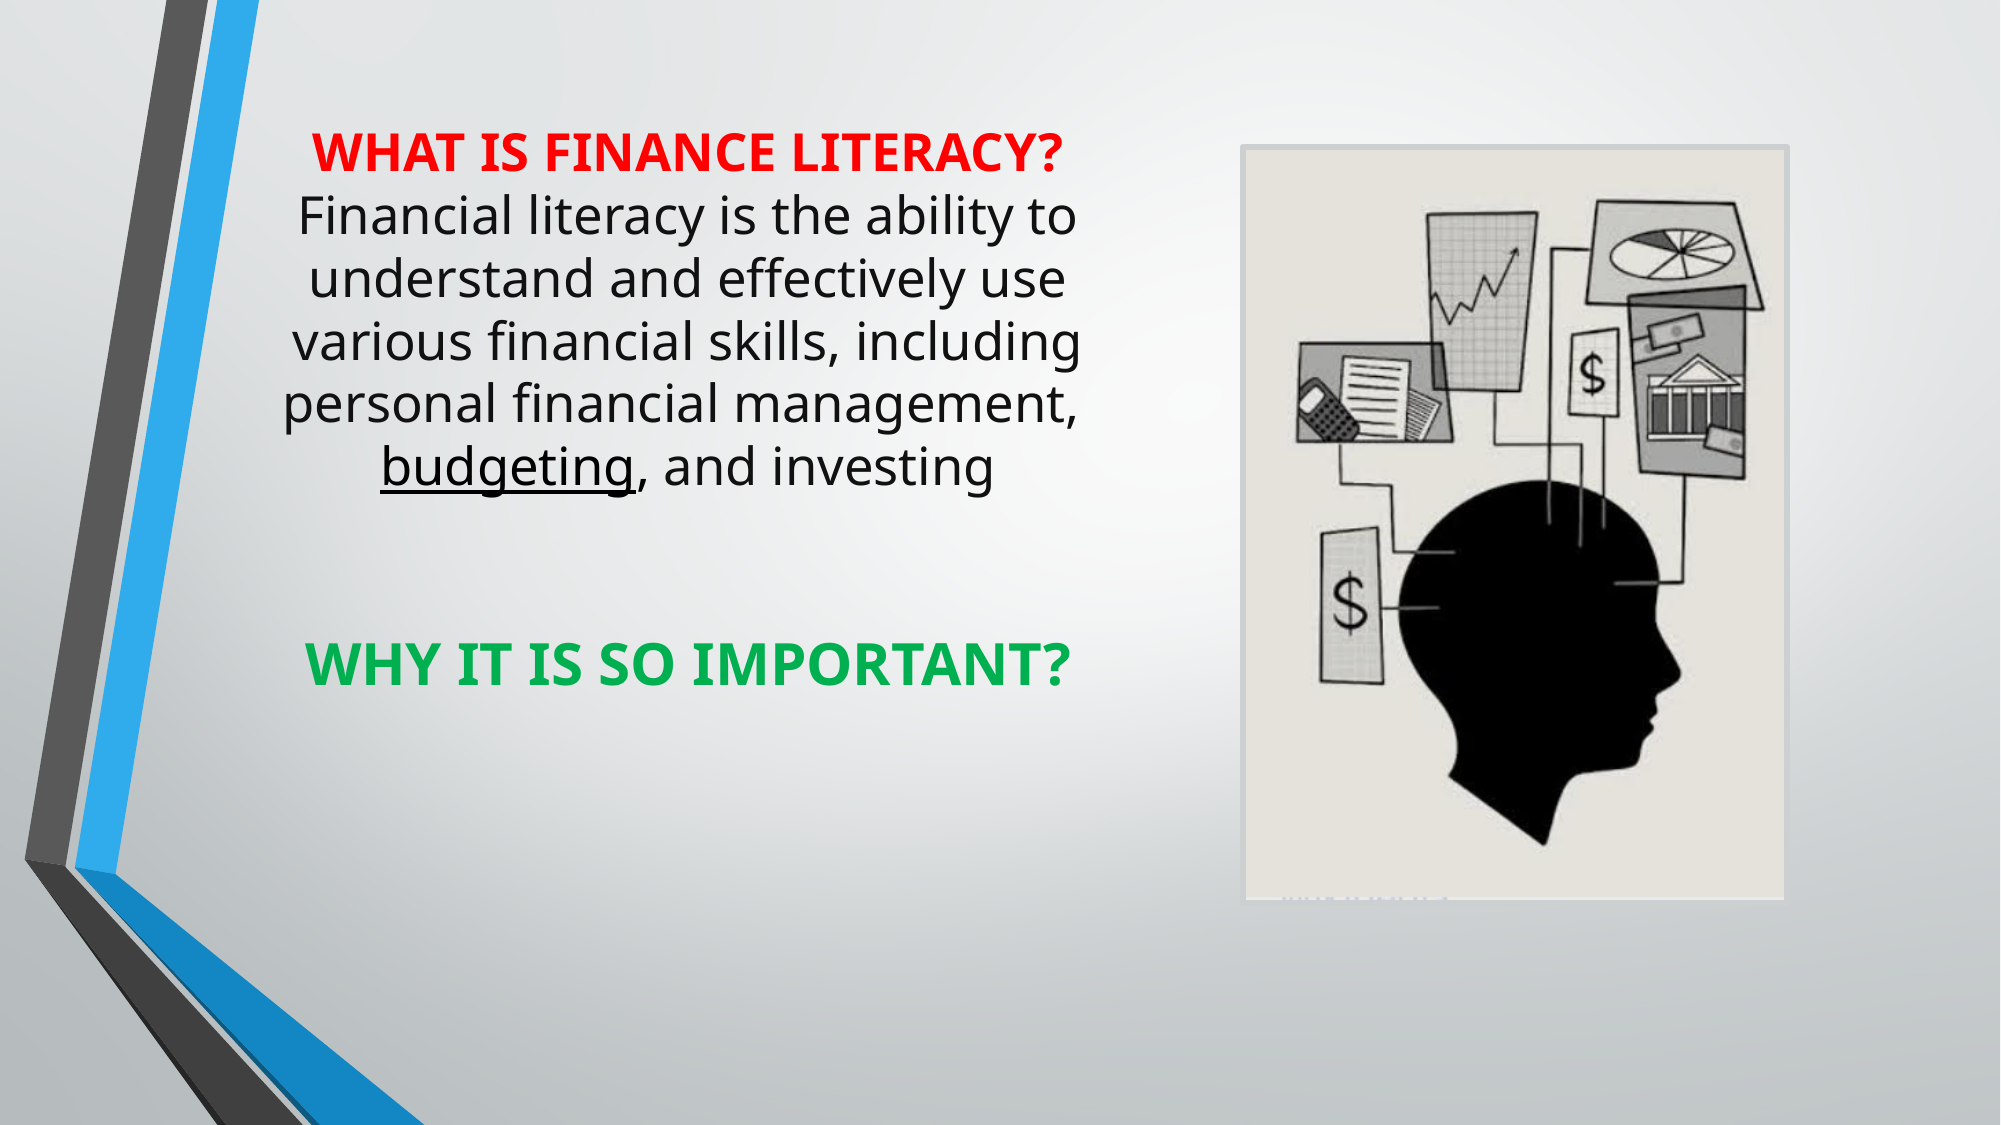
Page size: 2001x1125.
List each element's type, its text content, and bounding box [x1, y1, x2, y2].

picture [1245, 149, 1785, 901]
list WHY IT IS SO IMPORTANT? [243, 512, 1134, 813]
title WHAT IS FINANCE LITERACY? Financial literacy is the ability to understand and effectively use various financial skills, including personal financial management, budgeting, and investing [243, 104, 1134, 512]
